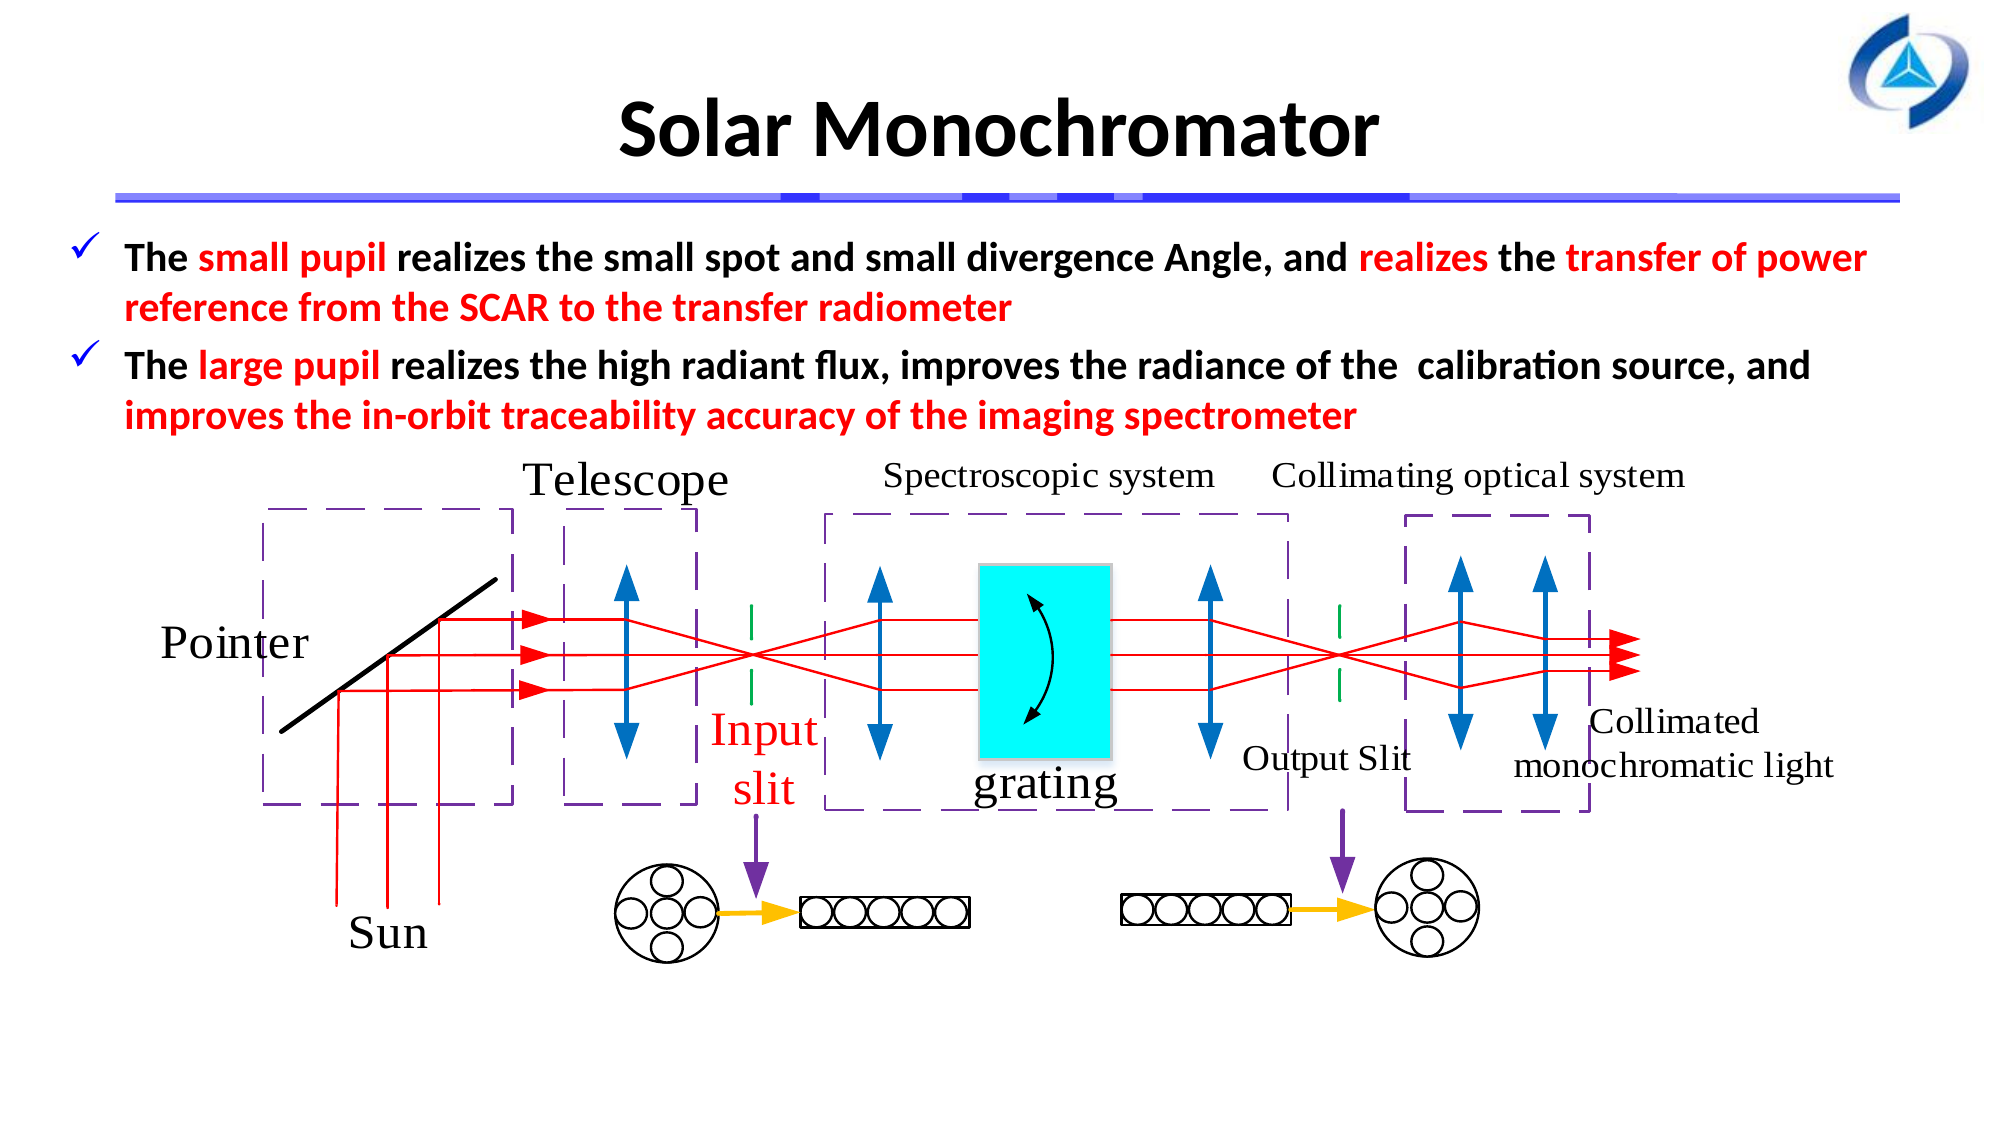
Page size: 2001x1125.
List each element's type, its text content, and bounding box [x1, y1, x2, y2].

picture [1838, 12, 1984, 134]
title Solar Monochromator [99, 44, 1901, 202]
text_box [42, 447, 1875, 1081]
text_box The small pupil realizes the small spot and small divergence Angle, and realizes the transfer of power reference from the SCAR to the transfer radiometer The large pupil realizes the high radiant flux, improves the radiance of the calibration source, and improves the in-orbit traceability accuracy of the imaging spectrometer [53, 222, 1957, 448]
